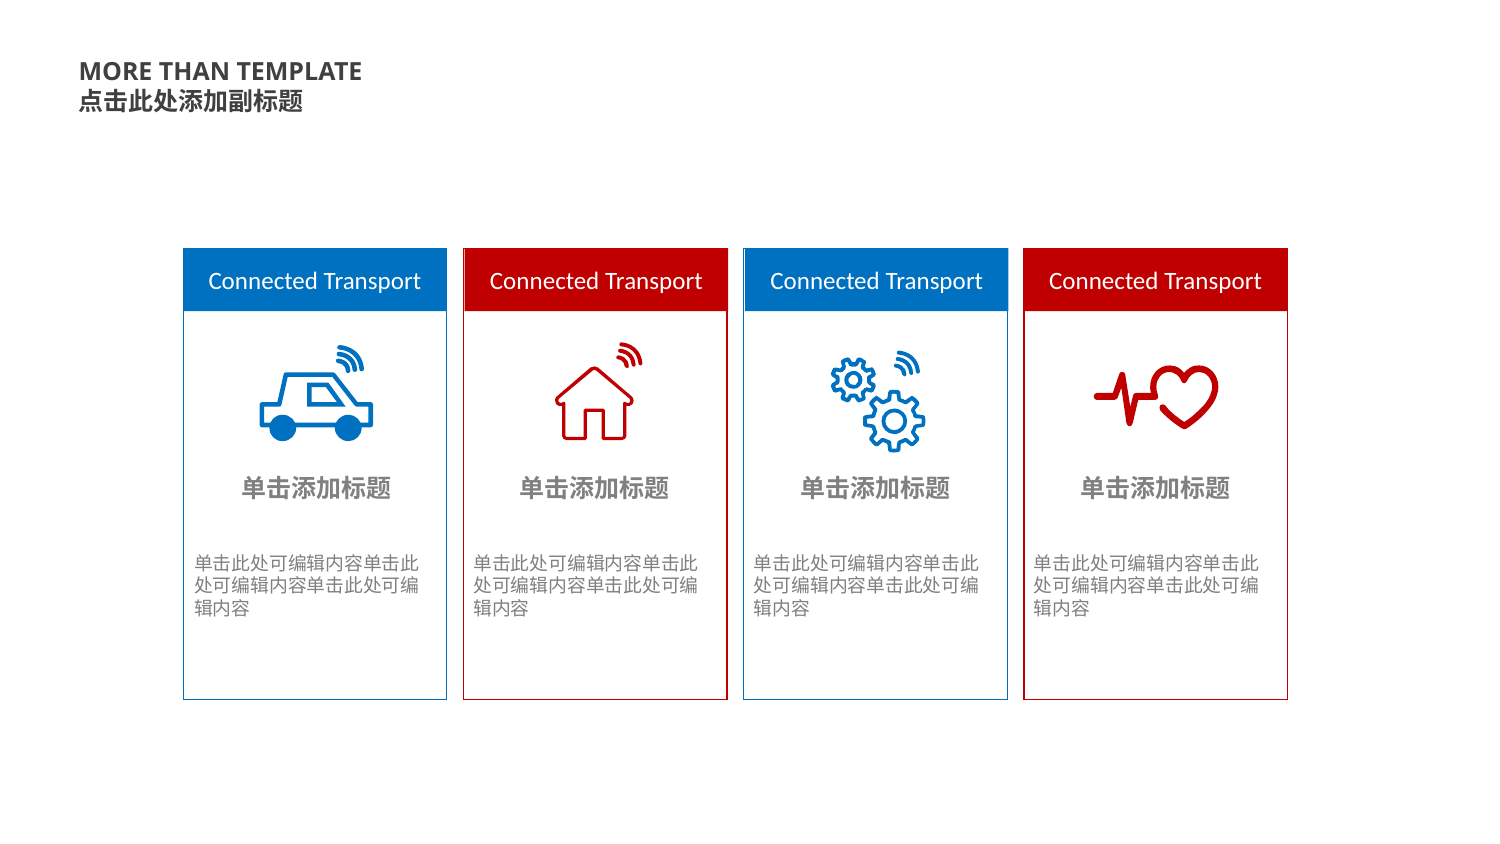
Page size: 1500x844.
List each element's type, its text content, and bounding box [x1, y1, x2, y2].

text_box 单击此处可编辑内容单击此处可编辑内容单击此处可编辑内容 [462, 545, 726, 625]
text_box [463, 248, 727, 700]
text_box 单击添加标题 [1044, 466, 1267, 508]
text_box 单击此处可编辑内容单击此处可编辑内容单击此处可编辑内容 [742, 545, 1007, 625]
text_box 单击添加标题 [764, 466, 986, 508]
text_box 单击此处可编辑内容单击此处可编辑内容单击此处可编辑内容 [1022, 545, 1287, 625]
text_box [554, 342, 643, 441]
text_box Connected Transport [745, 248, 1009, 312]
text_box 单击添加标题 [483, 466, 706, 508]
text_box 单击此处可编辑内容单击此处可编辑内容单击此处可编辑内容 [183, 545, 447, 625]
text_box Connected Transport [464, 248, 729, 312]
text_box Connected Transport [183, 248, 447, 312]
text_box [259, 344, 374, 442]
text_box [1093, 365, 1219, 430]
text_box [183, 625, 447, 700]
text_box 单击添加标题 [205, 466, 428, 508]
text_box [183, 312, 447, 545]
text_box [1024, 312, 1288, 700]
text_box Connected Transport [1023, 248, 1288, 312]
text_box [743, 248, 1008, 700]
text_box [830, 350, 926, 453]
